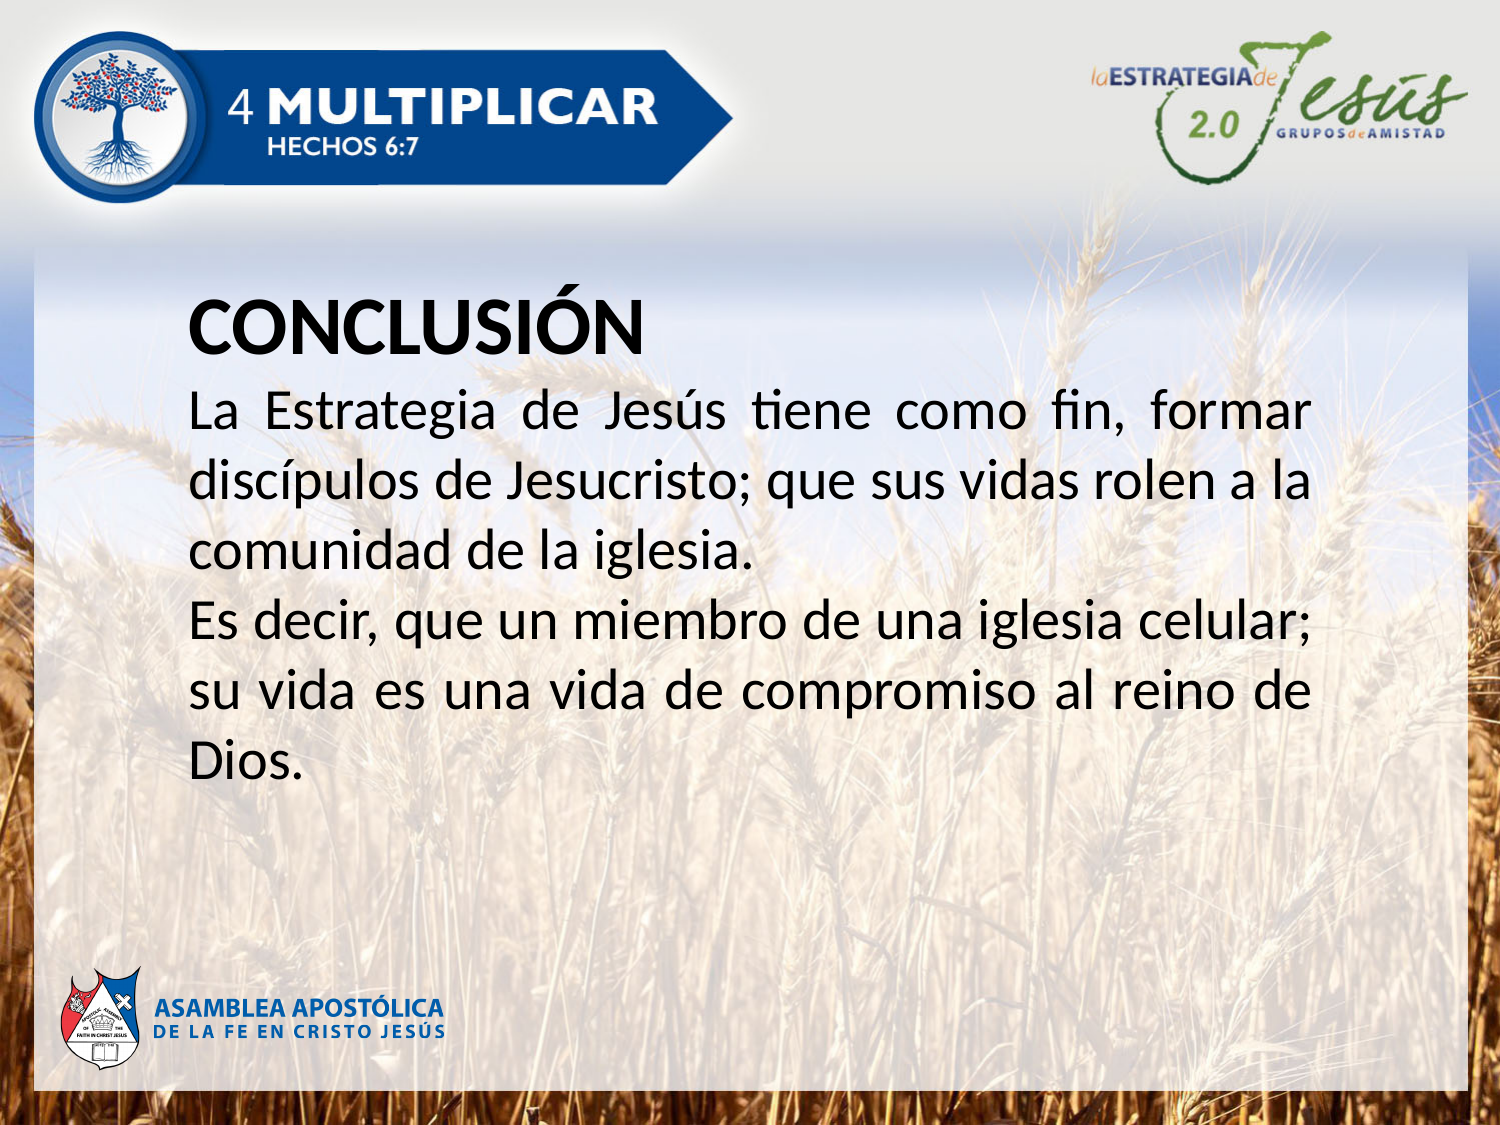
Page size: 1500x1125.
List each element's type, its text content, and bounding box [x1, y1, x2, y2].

picture [0, 0, 1500, 1125]
text_box CONCLUSIÓN La Estrategia de Jesús tiene como fin, formar discípulos de Jesucristo; que sus vidas rolen a la comunidad de la iglesia. Es decir, que un miembro de una iglesia celular; su vida es una vida de compromiso al reino de Dios. [173, 263, 1329, 799]
